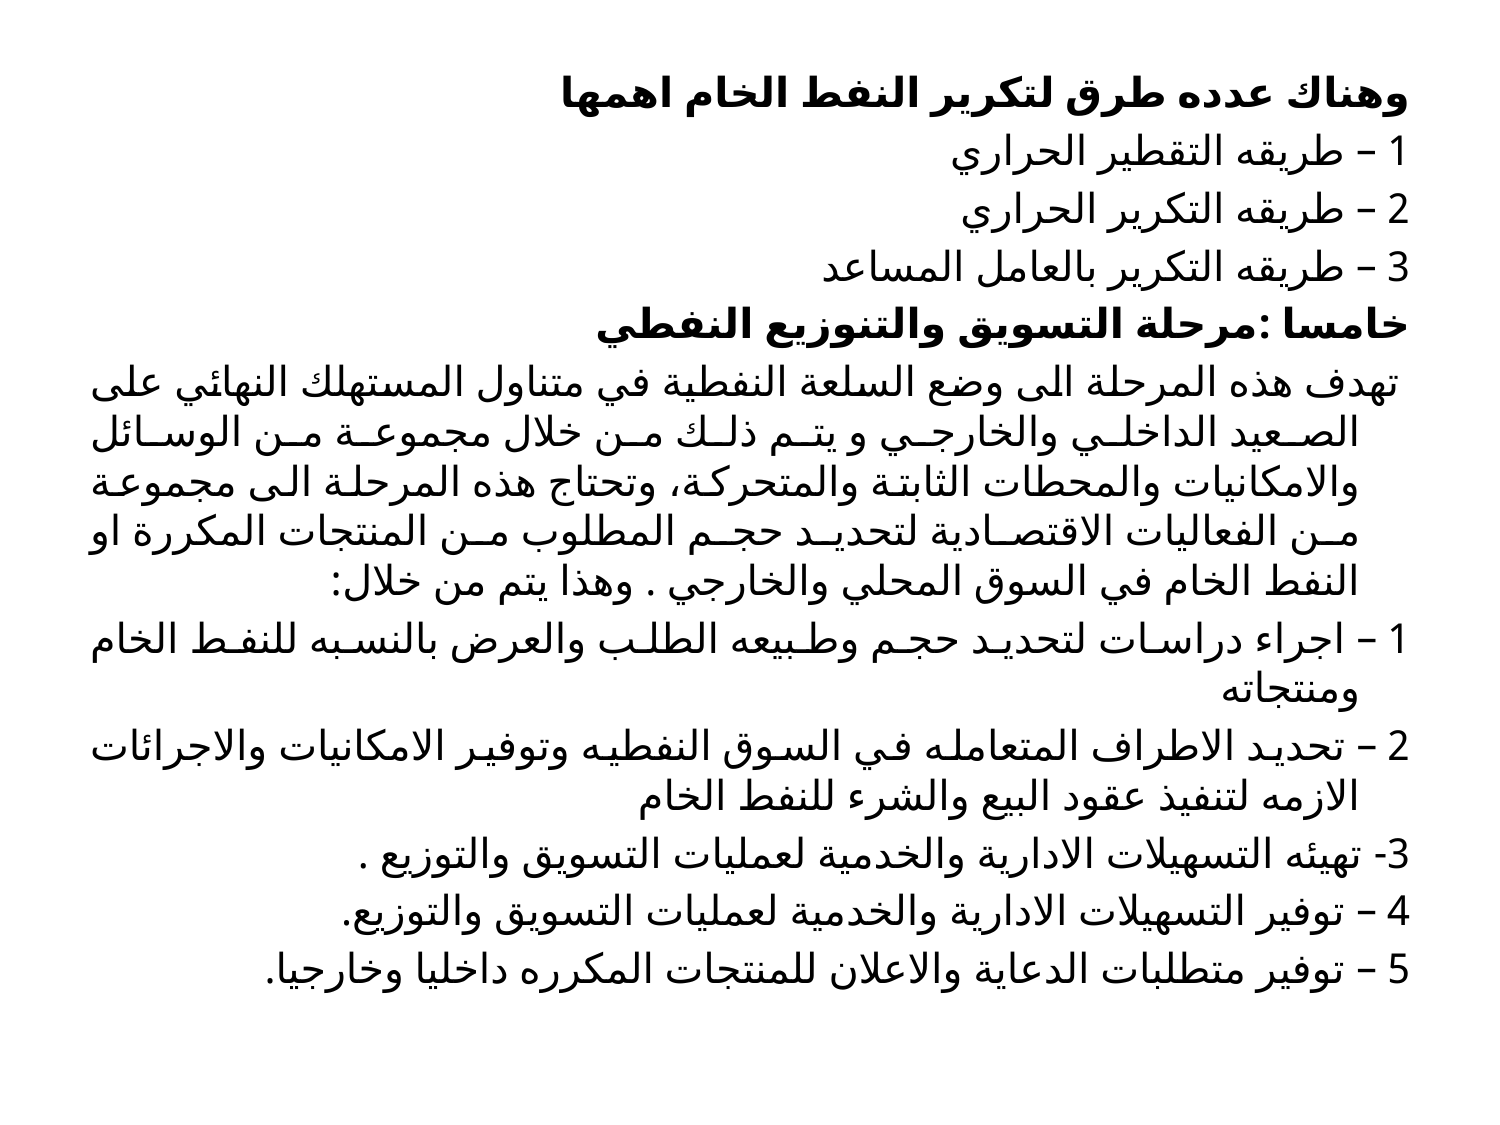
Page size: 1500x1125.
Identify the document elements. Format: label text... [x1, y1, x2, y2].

list وهناك عدده طرق لتكرير النفط الخام اهمها 1 – طريقه التقطير الحراري 2 – طريقه التكرير الحراري 3 – طريقه التكرير بالعامل المساعد خامسا :مرحلة التسويق والتنوزيع النفطي تهدف هذه المرحلة الى وضع السلعة النفطية في متناول المستهلك النهائي على الصعيد الداخلي والخارجي و يتم ذلك من خلال مجموعة من الوسائل والامكانيات والمحطات الثابتة والمتحركة، وتحتاج هذه المرحلة الى مجموعة من الفعاليات الاقتصادية لتحديد حجم المطلوب من المنتجات المكررة او النفط الخام في السوق المحلي والخارجي . وهذا يتم من خلال: 1 – اجراء دراسات لتحديد حجم وطبيعه الطلب والعرض بالنسبه للنفط الخام ومنتجاته 2 – تحديد الاطراف المتعامله في السوق النفطيه وتوفير الامكانيات والاجرائات الازمه لتنفيذ عقود البيع والشرء للنفط الخام 3- تهيئه التسهيلات الادارية والخدمية لعمليات التسويق والتوزيع . 4 – توفير التسهيلات الادارية والخدمية لعمليات التسويق والتوزيع. 5 – توفير متطلبات الدعاية والاعلان للمنتجات المكرره داخليا وخارجيا. [75, 58, 1425, 1005]
